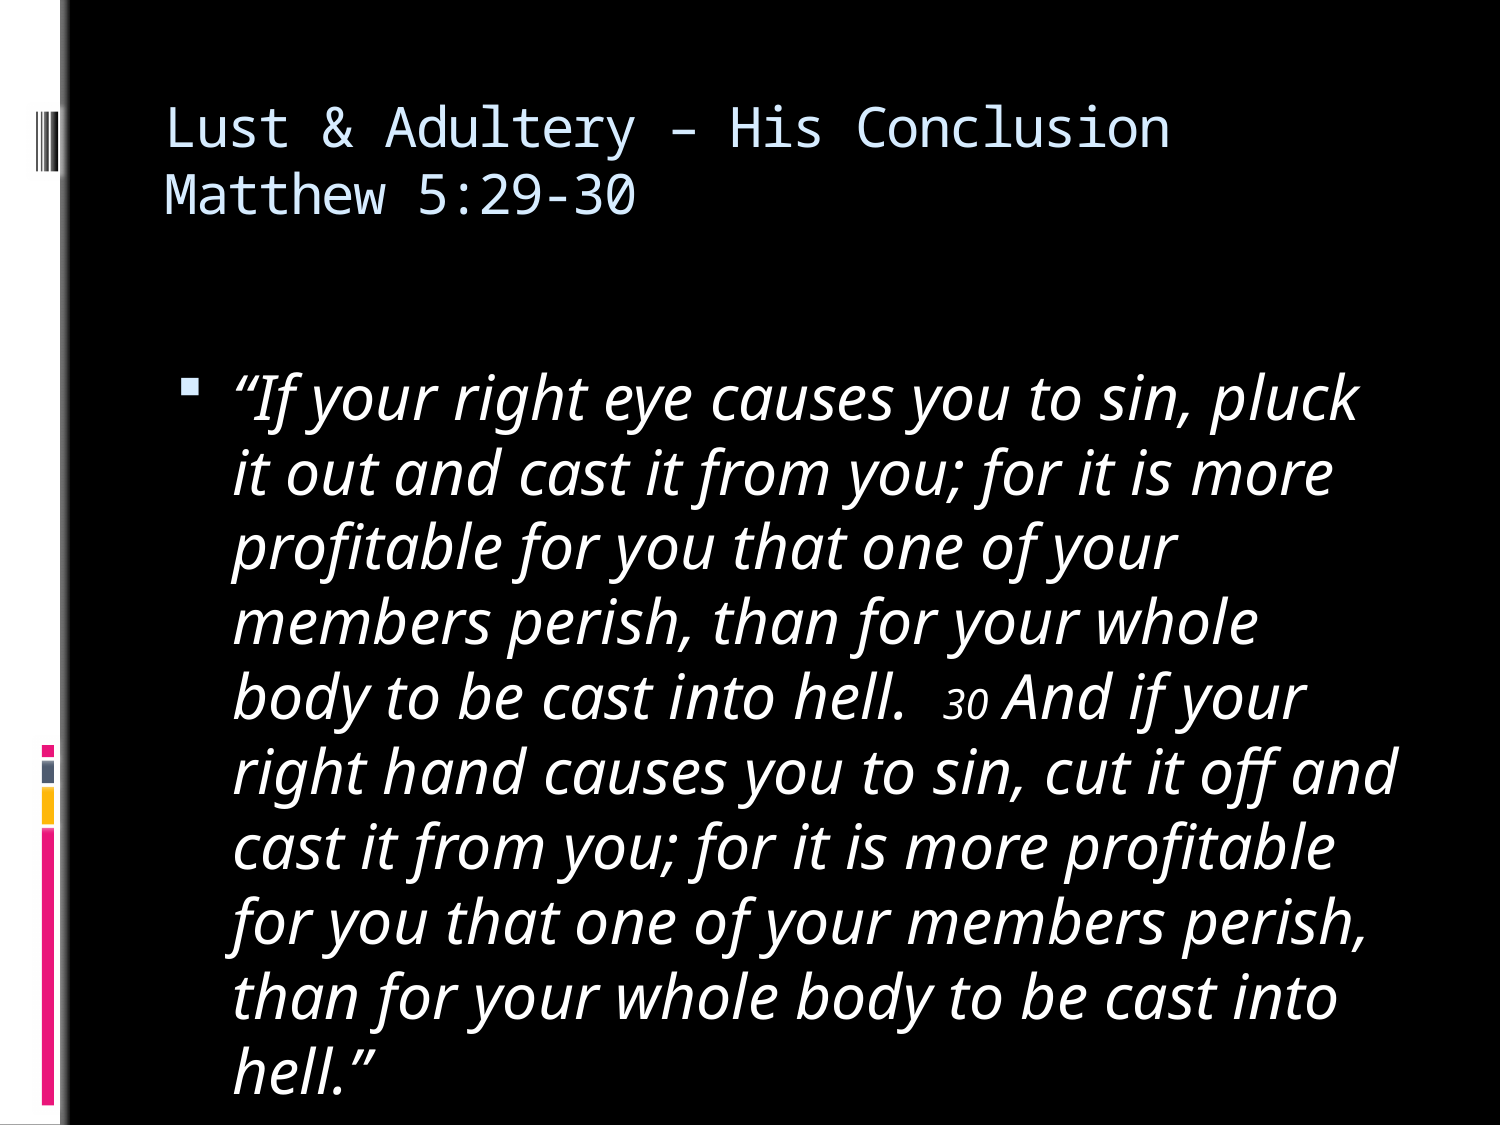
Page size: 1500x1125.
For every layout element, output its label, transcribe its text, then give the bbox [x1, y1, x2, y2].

list “If your right eye causes you to sin, pluck it out and cast it from you; for it is more profitable for you that one of your members perish, than for your whole body to be cast into hell. 30 And if your right hand causes you to sin, cut it off and cast it from you; for it is more profitable for you that one of your members perish, than for your whole body to be cast into hell.” [149, 349, 1426, 1101]
title Lust & Adultery – His Conclusion Matthew 5:29-30 [150, 84, 1425, 235]
